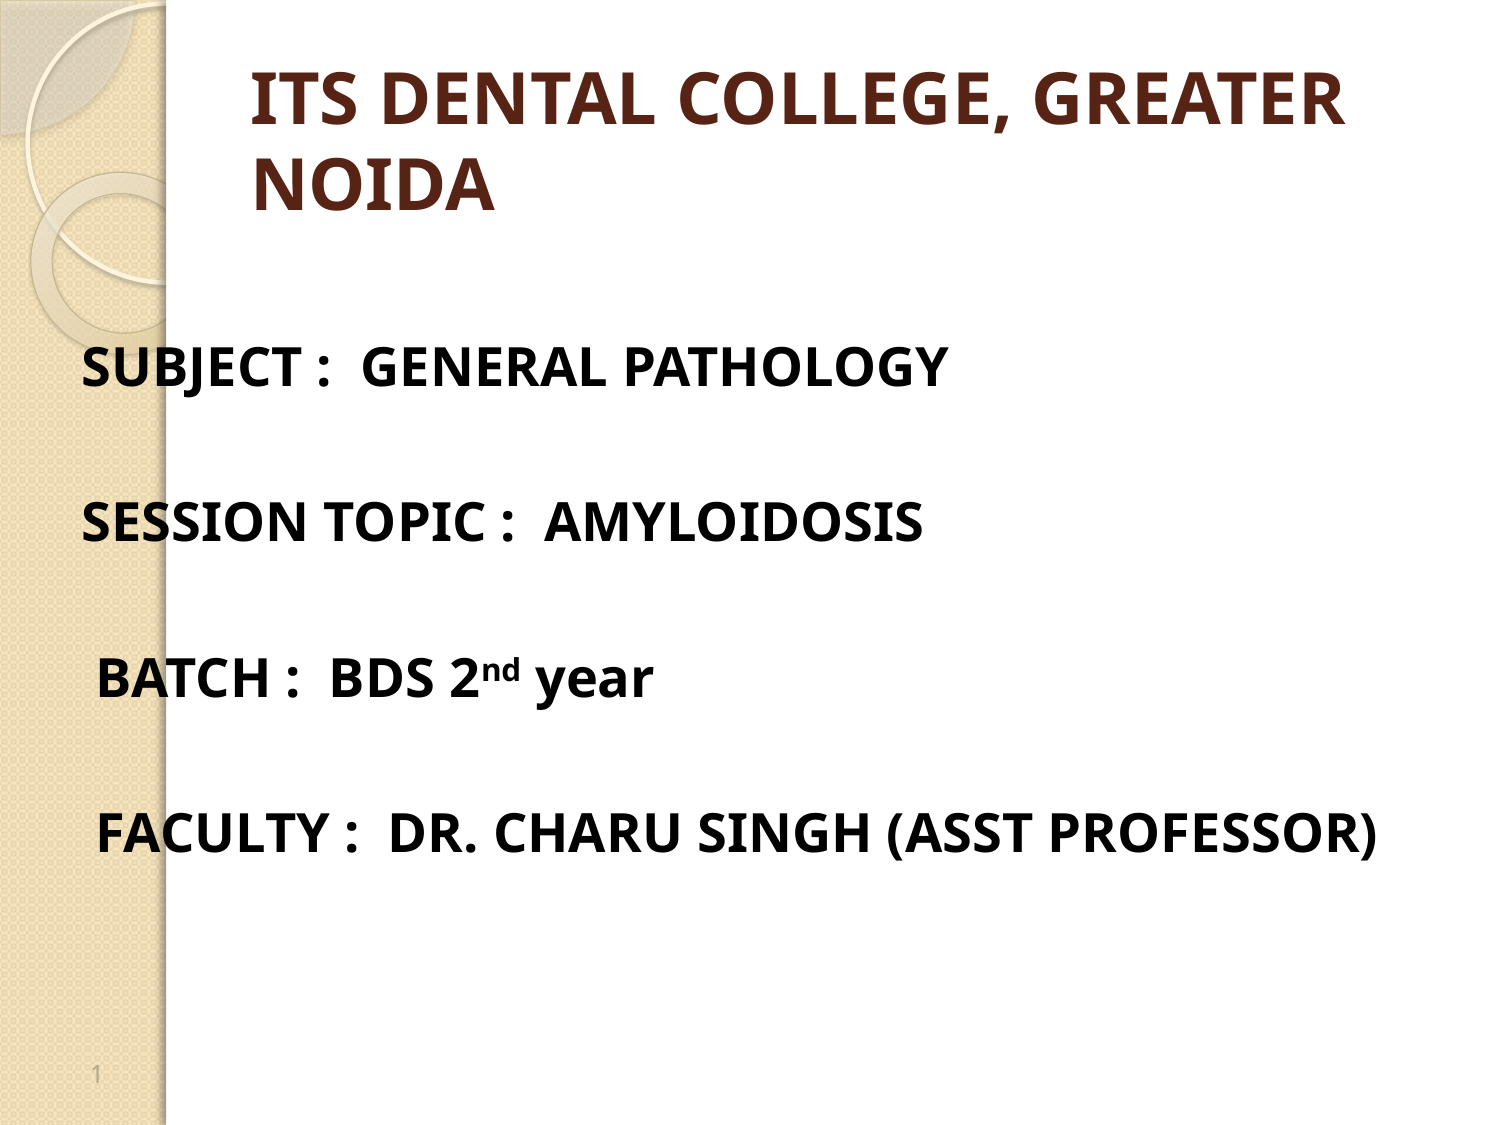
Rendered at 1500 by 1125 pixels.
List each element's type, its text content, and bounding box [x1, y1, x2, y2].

slide_number 1 [75, 1025, 425, 1100]
title ITS DENTAL COLLEGE, GREATER NOIDA [235, 45, 1466, 233]
list SUBJECT : GENERAL PATHOLOGY SESSION TOPIC : AMYLOIDOSIS BATCH : BDS 2nd year FACULTY : DR. CHARU SINGH (ASST PROFESSOR) [24, 324, 1500, 1068]
